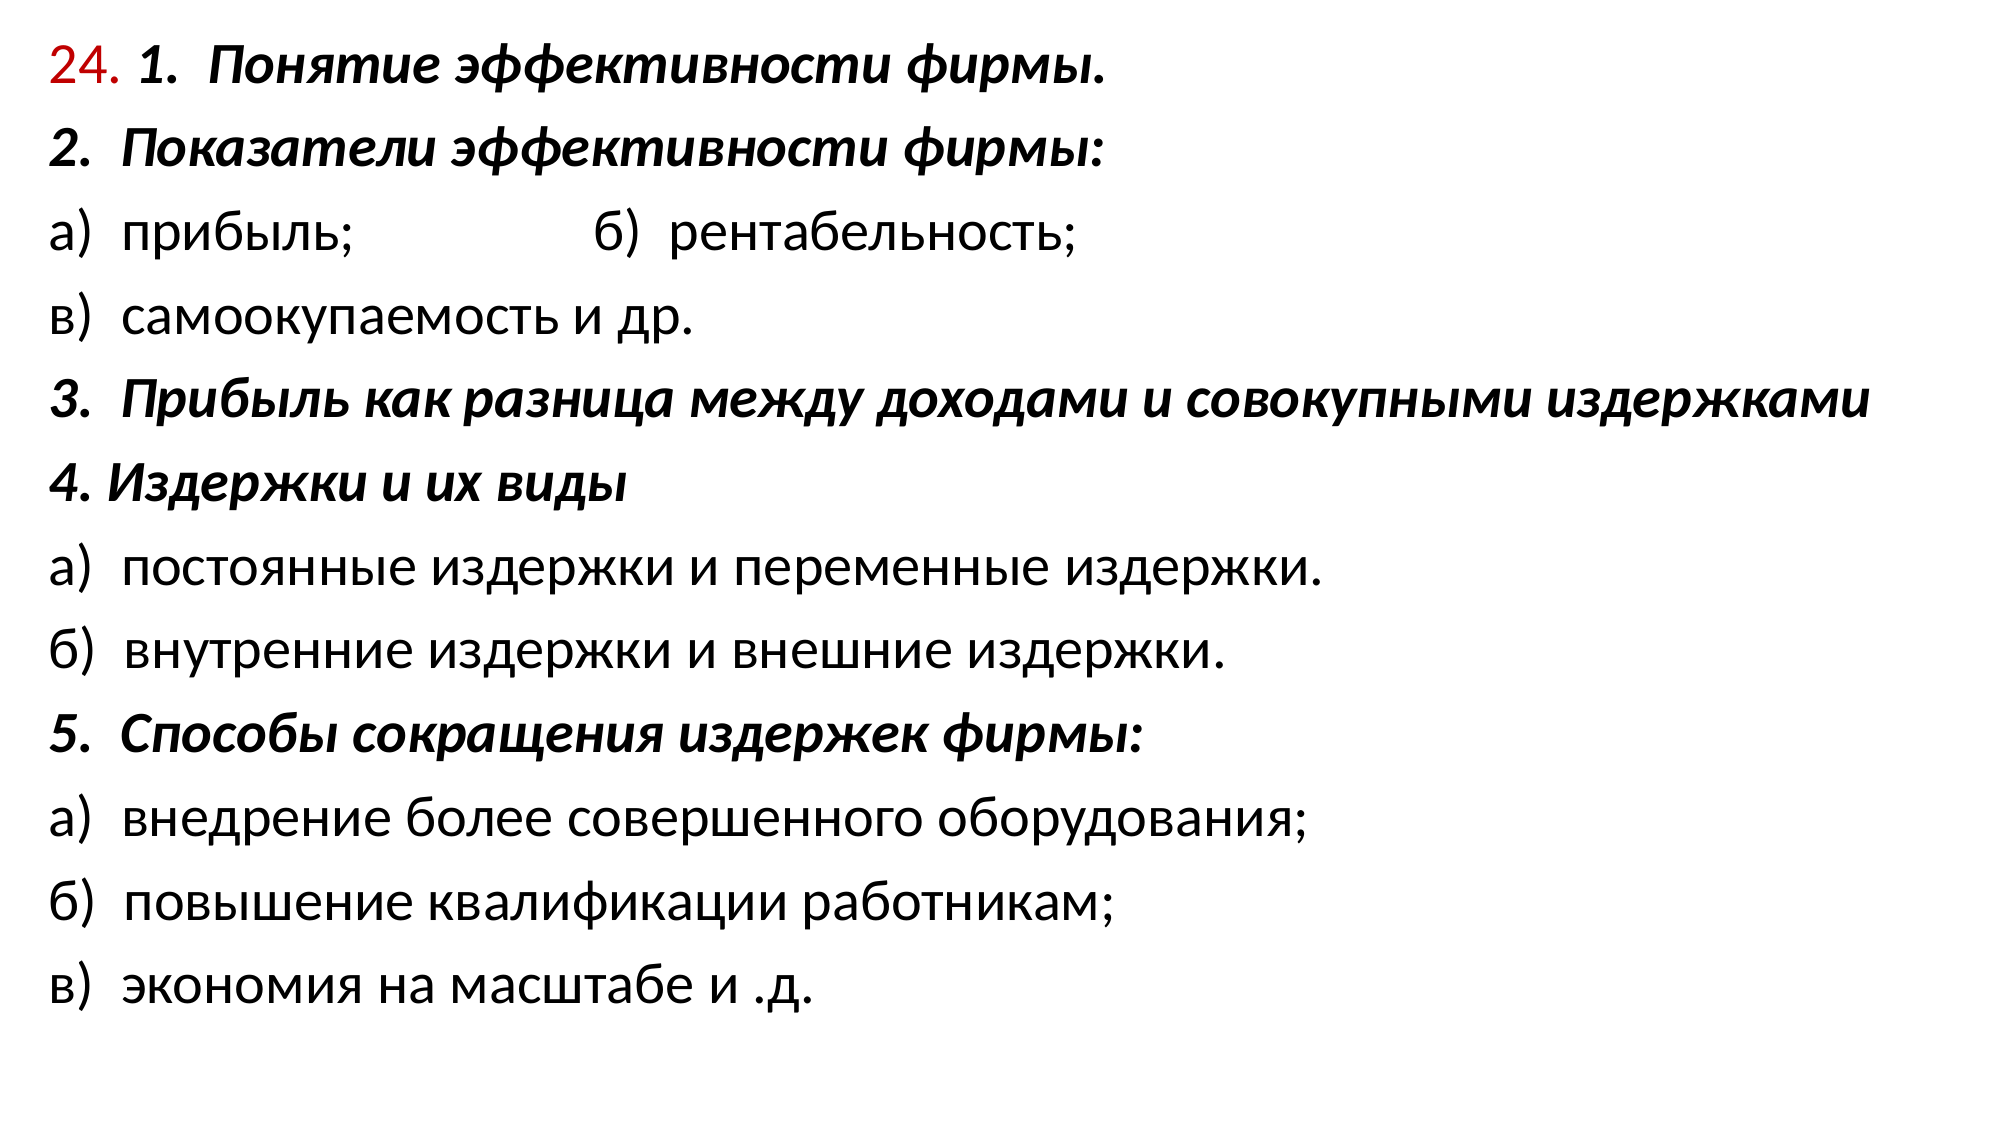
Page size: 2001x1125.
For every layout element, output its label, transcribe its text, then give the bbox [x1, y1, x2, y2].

list 24. 1. Понятие эффективности фирмы. 2. Показатели эффективности фирмы: а) прибыль; б) рентабельность; в) самоокупаемость и др. 3. Прибыль как разница между доходами и совокупными издержками 4. Издержки и их виды а) постоянные издержки и переменные издержки. б) внутренние издержки и внешние издержки. 5. Способы сокращения издержек фирмы: а) внедрение более совершенного оборудования; б) повышение квалификации работникам; в) экономия на масштабе и .д. [33, 25, 1965, 1088]
